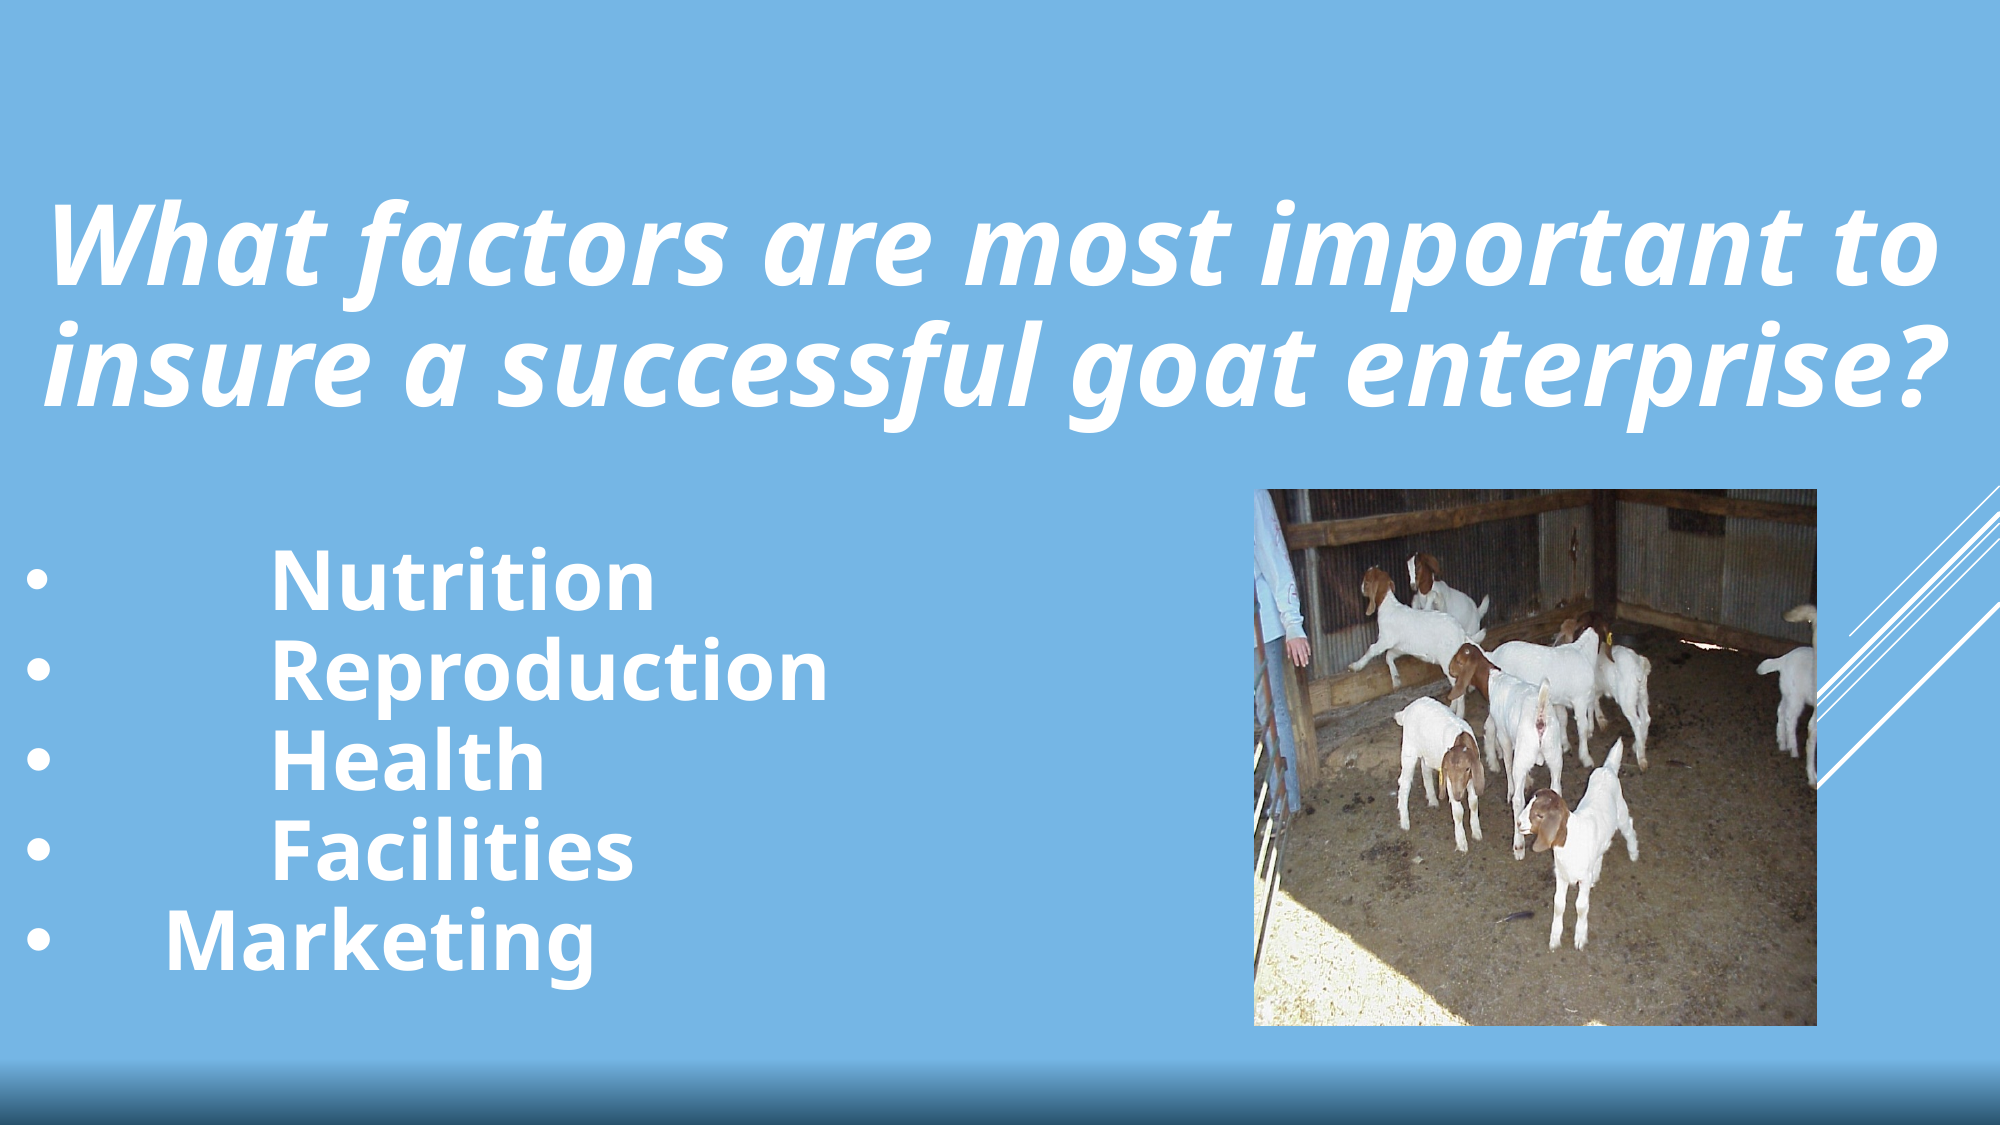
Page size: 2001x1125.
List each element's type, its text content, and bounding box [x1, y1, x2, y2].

picture [1254, 489, 1817, 1026]
text_box What factors are most important to insure a successful goat enterprise? Nutrition Reproduction Health Facilities Marketing [10, 45, 1980, 1077]
